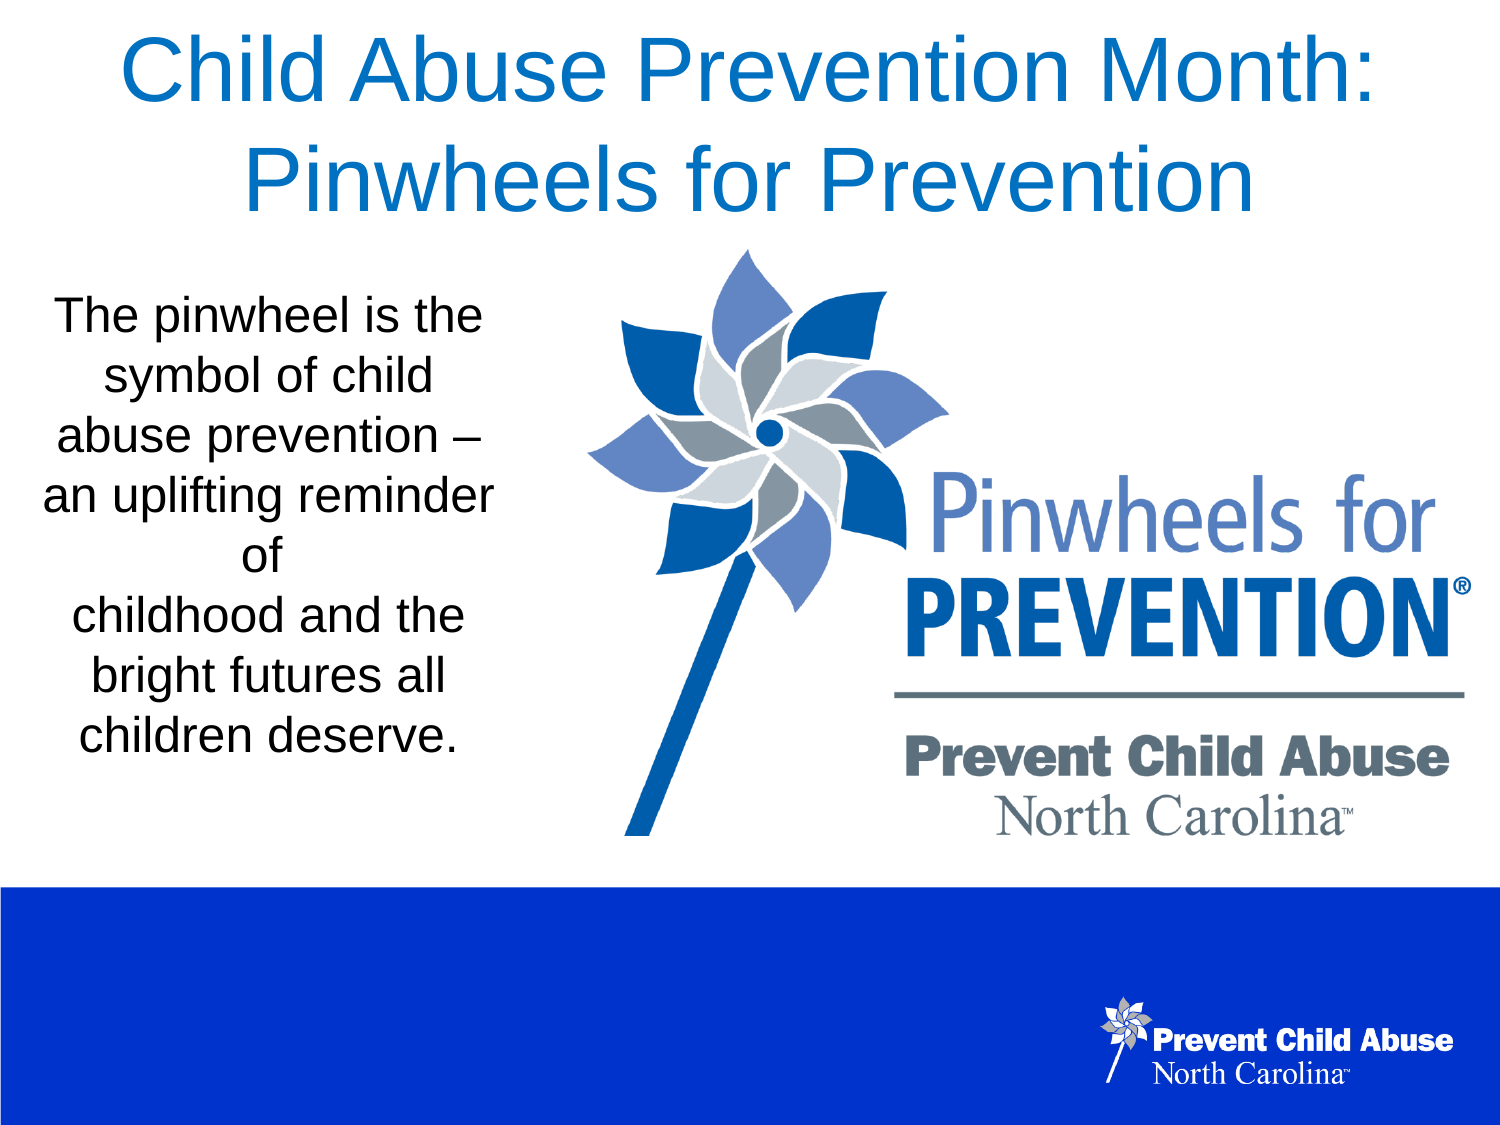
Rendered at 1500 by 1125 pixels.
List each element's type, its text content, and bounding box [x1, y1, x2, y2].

text_box The pinwheel is the symbol of child abuse prevention – an uplifting reminder of childhood and the bright futures all children deserve. [24, 274, 513, 770]
title Child Abuse Prevention Month: Pinwheels for Prevention [0, 2, 1500, 248]
picture [1100, 996, 1453, 1084]
picture [587, 249, 1471, 836]
